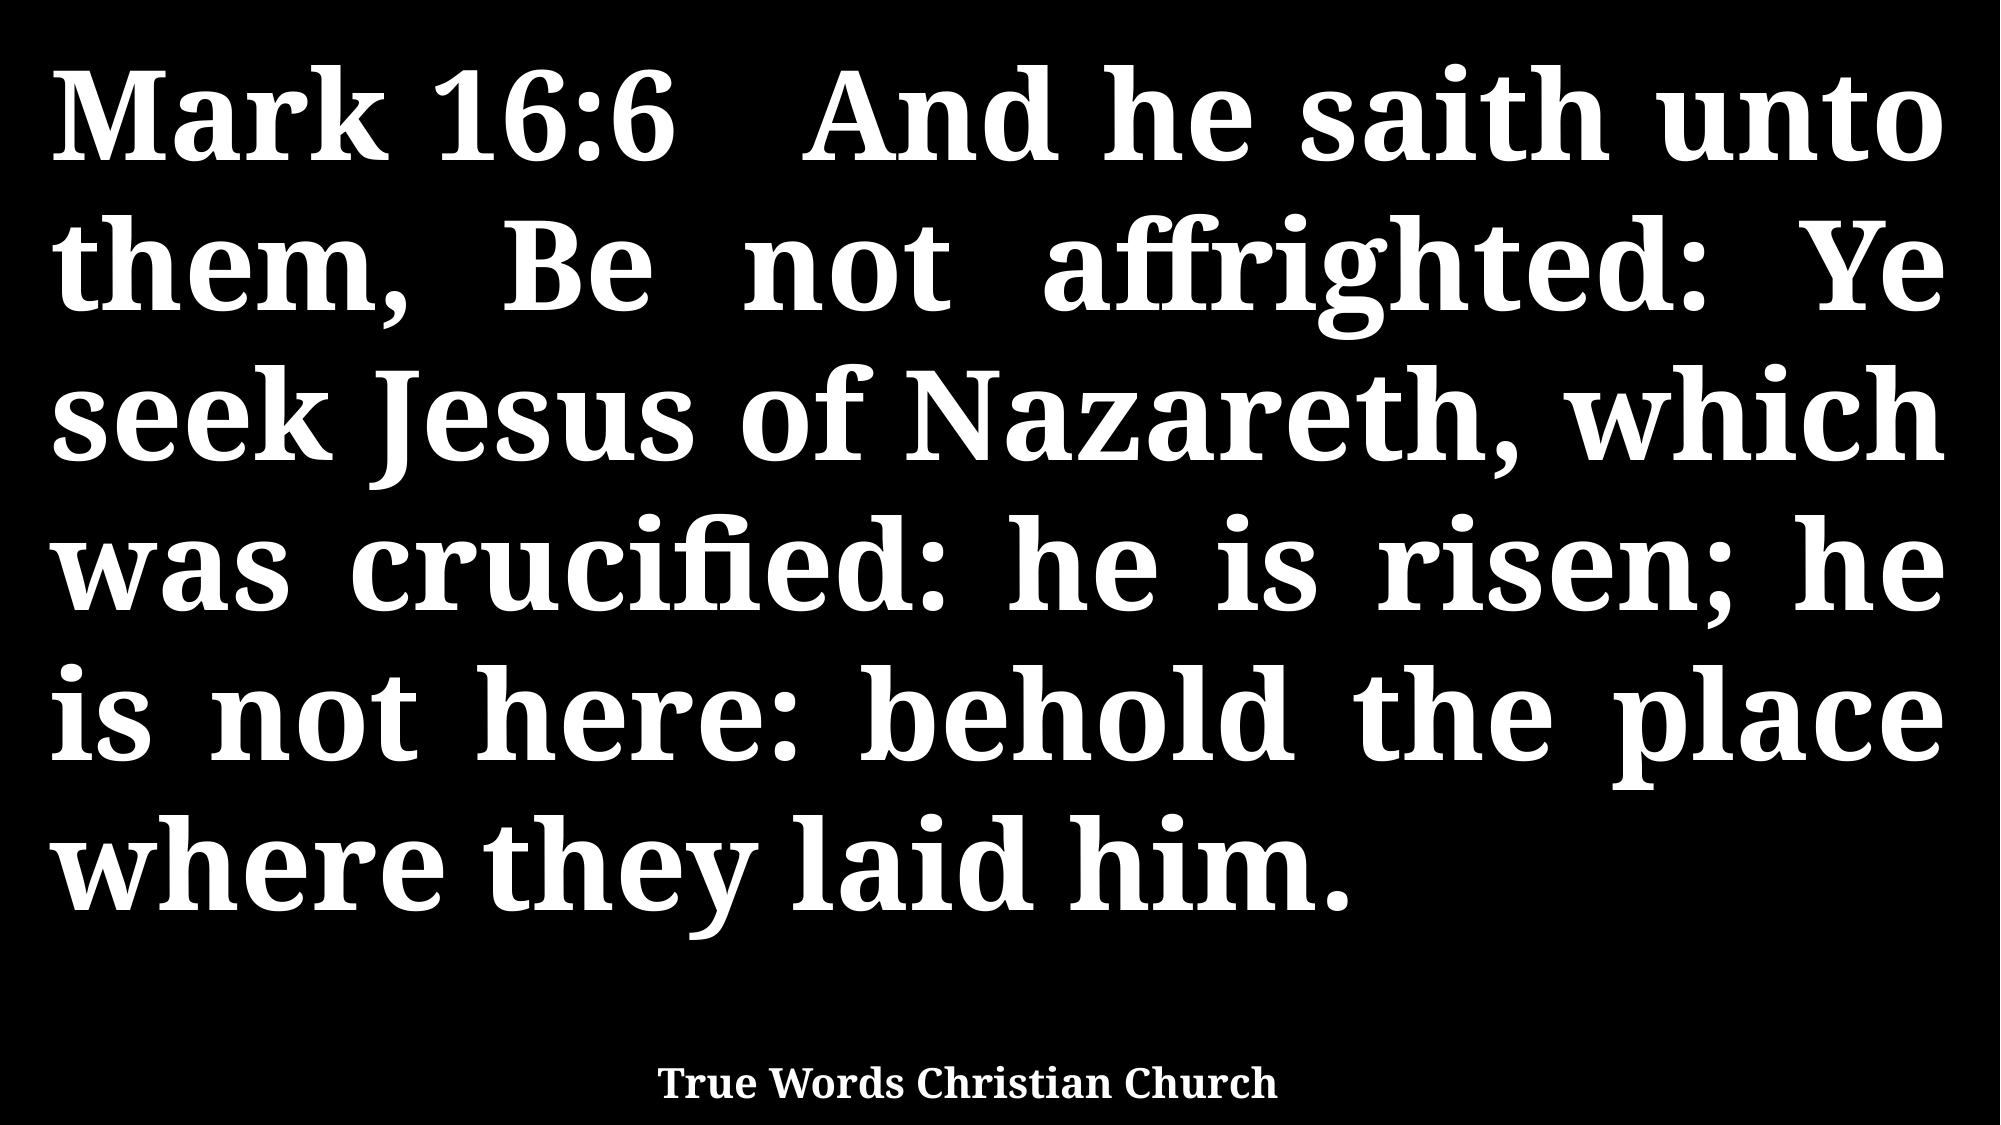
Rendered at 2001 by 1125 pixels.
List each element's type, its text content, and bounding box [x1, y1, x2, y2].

text_box Mark 16:6 And he saith unto them, Be not affrighted: Ye seek Jesus of Nazareth, which was crucified: he is risen; he is not here: behold the place where they laid him. [35, 28, 1965, 943]
text_box True Words Christian Church [642, 1049, 1294, 1114]
